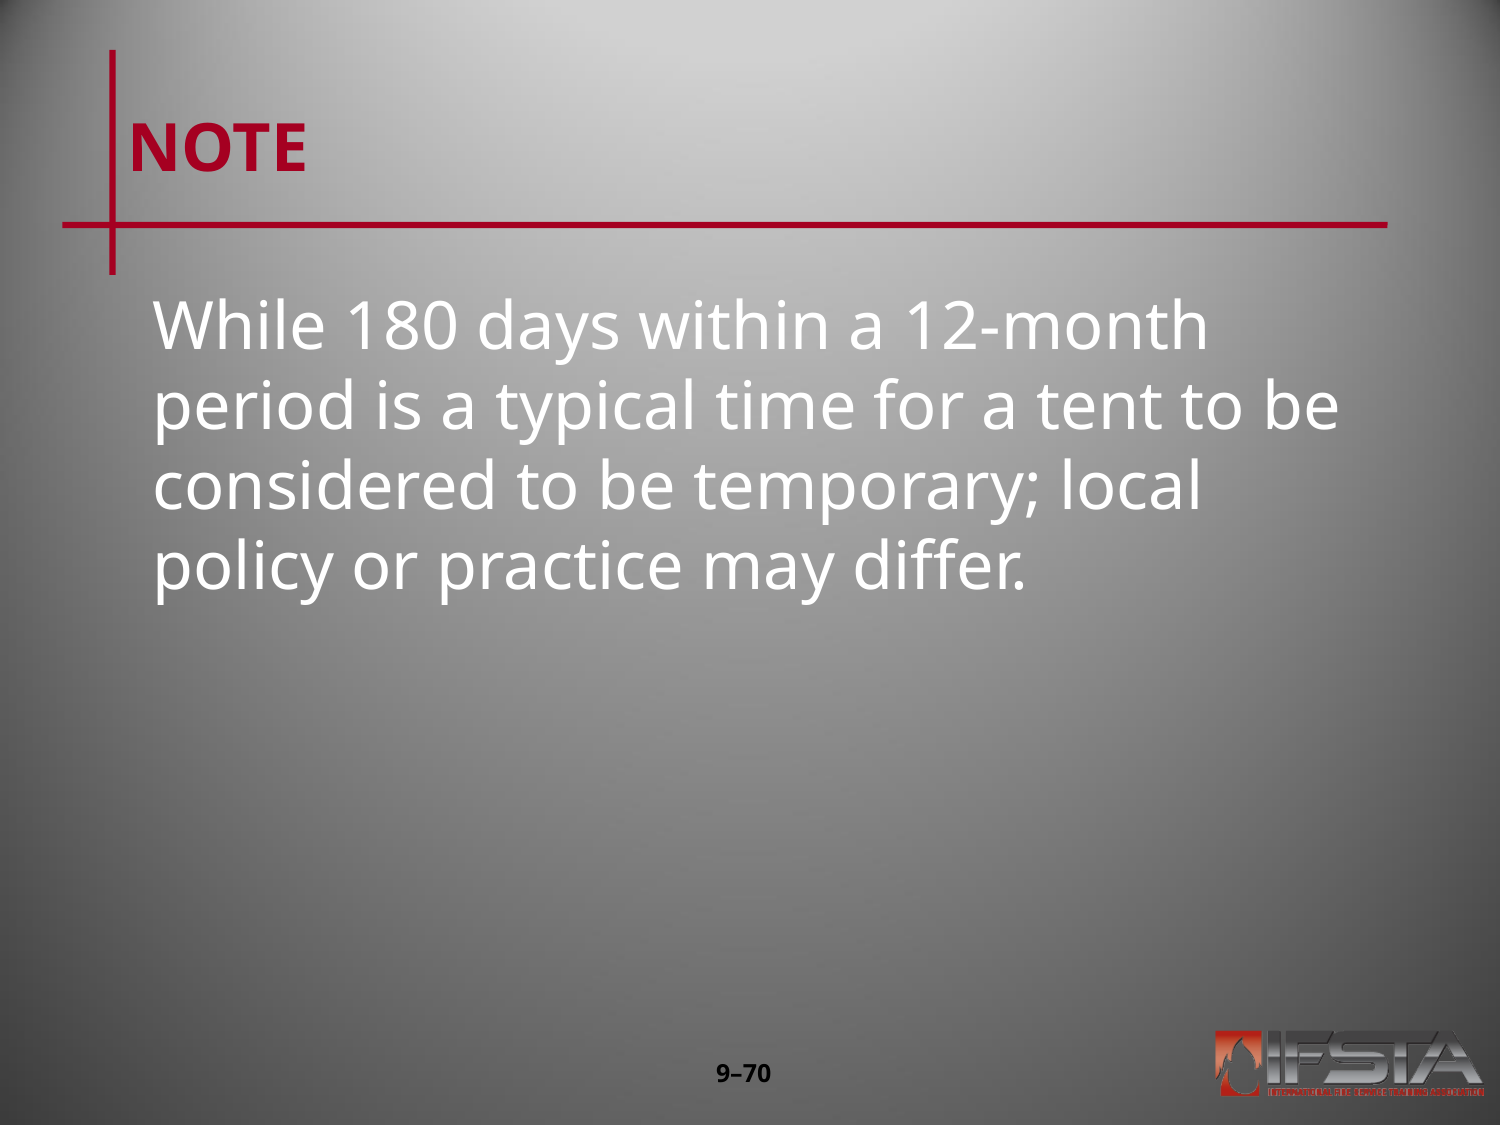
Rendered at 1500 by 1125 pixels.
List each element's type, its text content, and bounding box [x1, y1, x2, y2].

slide_number 9–69 [587, 1050, 900, 1125]
title NOTE [112, 112, 1275, 233]
picture [0, 0, 1500, 1125]
list While 180 days within a 12-month period is a typical time for a tent to be considered to be temporary; local policy or practice may differ. [137, 275, 1363, 938]
